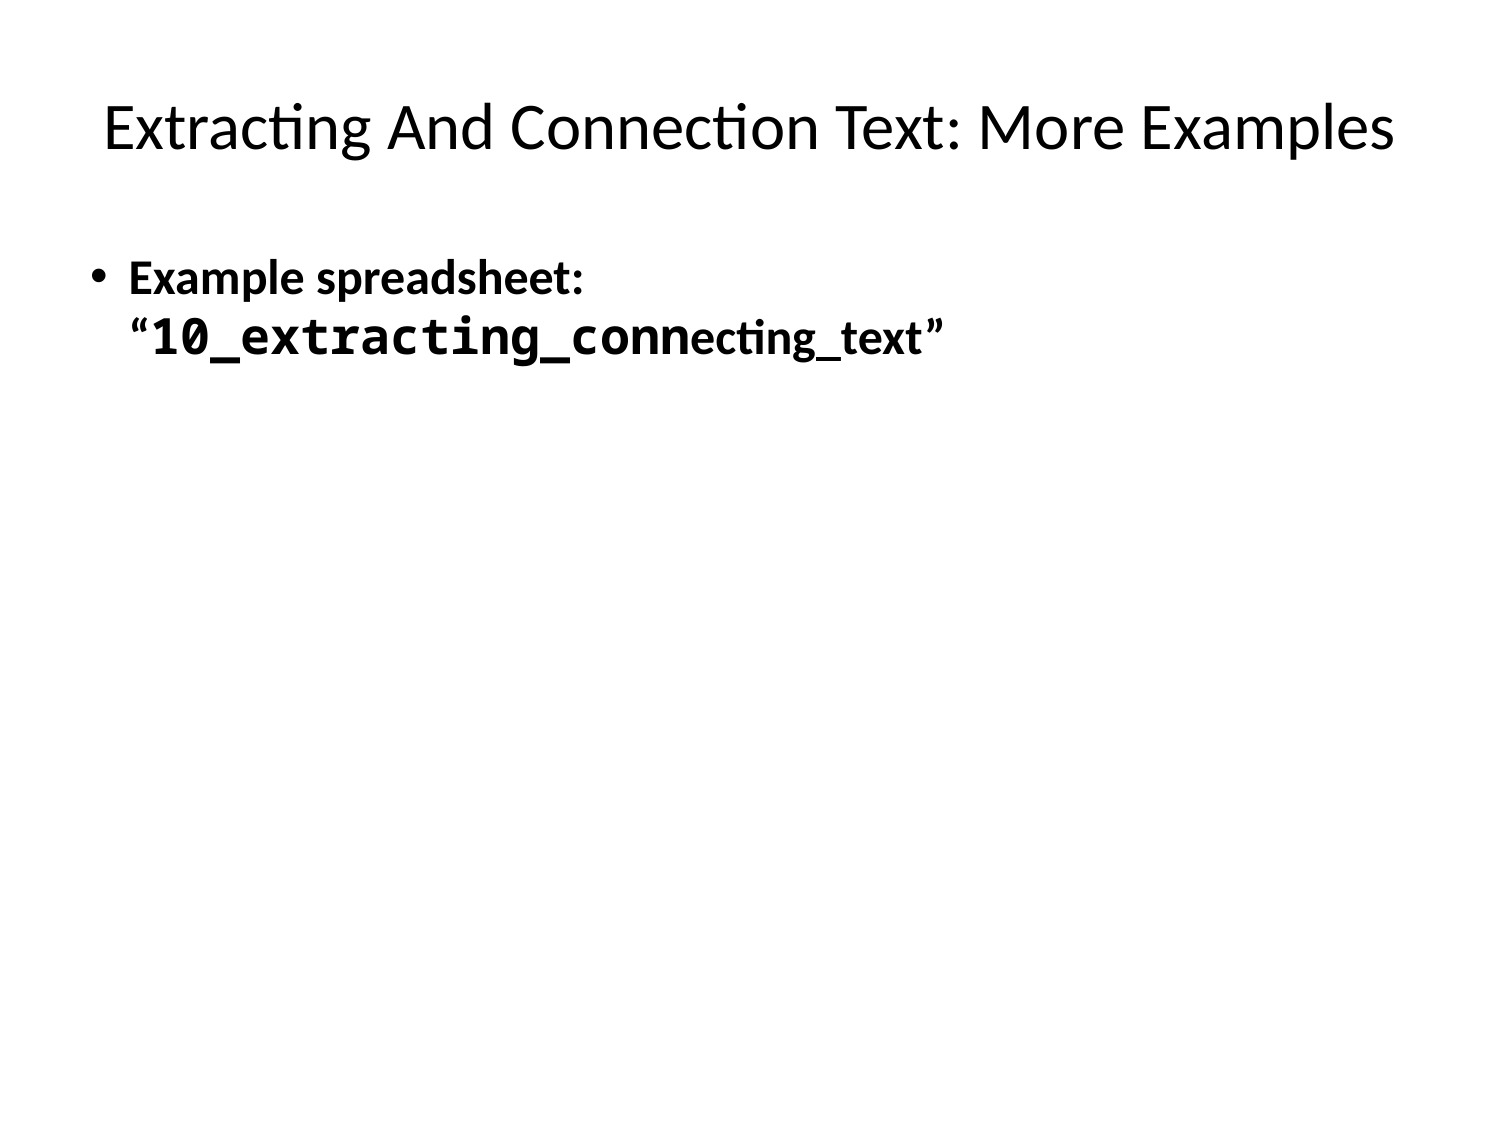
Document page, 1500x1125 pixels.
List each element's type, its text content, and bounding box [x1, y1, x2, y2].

title Extracting And Connection Text: More Examples [75, 45, 1425, 200]
list Example spreadsheet: “10_extracting_connecting_text” [75, 237, 1425, 1063]
